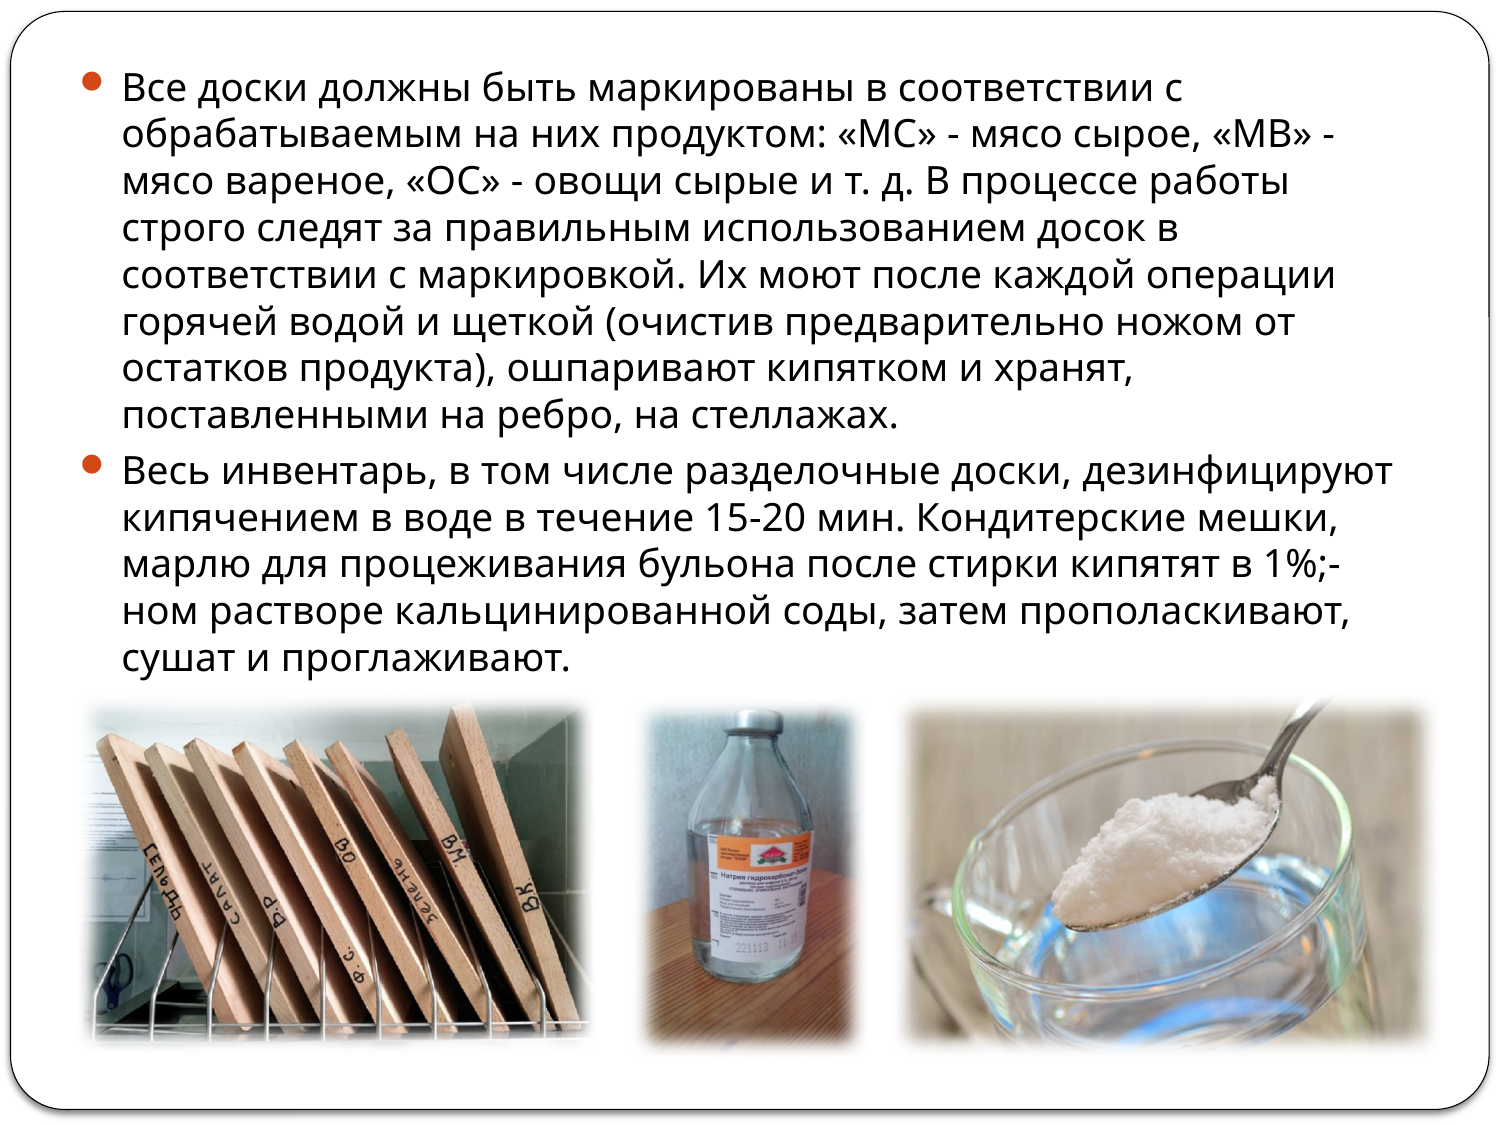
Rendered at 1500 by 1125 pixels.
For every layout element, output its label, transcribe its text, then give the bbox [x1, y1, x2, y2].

picture [76, 692, 597, 1054]
picture [631, 697, 869, 1059]
picture [891, 692, 1441, 1058]
list Все доски должны быть маркированы в соответствии с обрабатываемым на них продуктом: «МС» - мясо сырое, «МВ» - мясо вареное, «ОС» - овощи сырые и т. д. В процессе работы строго следят за правильным использованием досок в соответствии с маркировкой. Их моют после каждой операции горячей водой и щеткой (очистив предварительно ножом от остатков продукта), ошпаривают кипятком и хранят, поставленными на ребро, на стеллажах. Весь инвентарь, в том числе разделочные доски, дезинфицируют кипячением в воде в течение 15-20 мин. Кондитерские мешки, марлю для процеживания бульона после стирки кипятят в 1%;-ном растворе кальцинированной соды, затем прополаскивают, сушат и проглаживают. [64, 54, 1415, 693]
